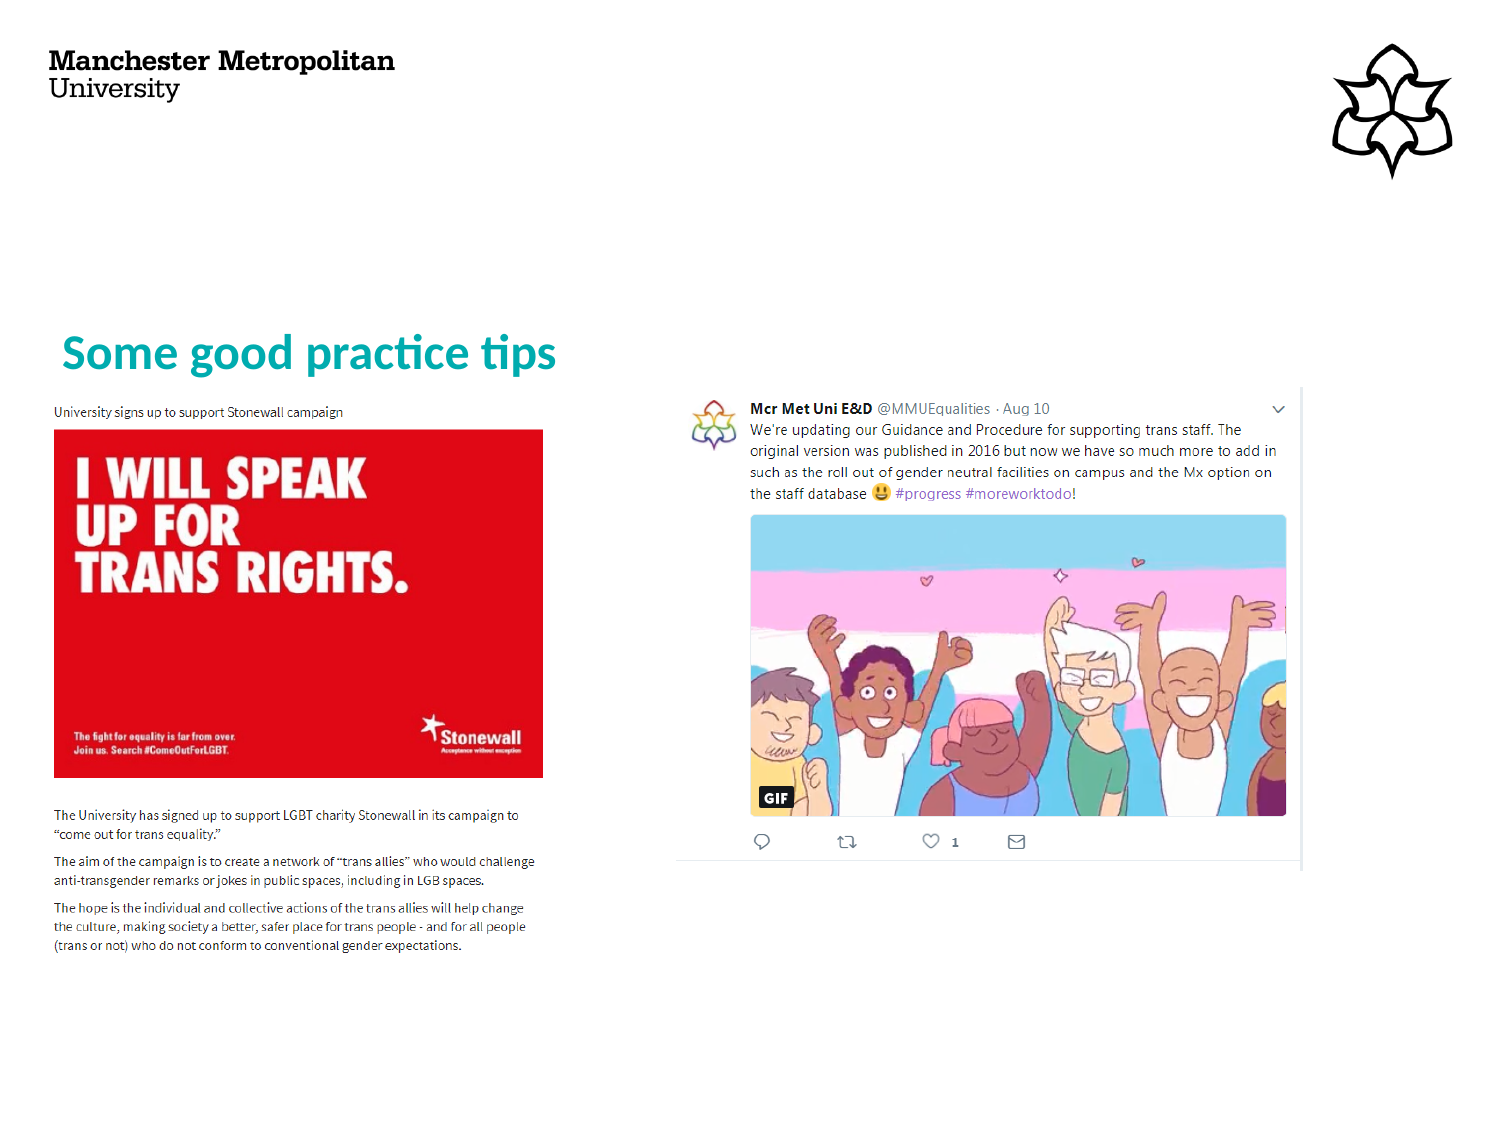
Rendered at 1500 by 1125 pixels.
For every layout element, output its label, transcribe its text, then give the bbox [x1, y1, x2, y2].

title Some good practice tips [47, 319, 1341, 388]
picture [675, 387, 1303, 871]
picture [47, 387, 560, 961]
picture [41, 42, 402, 110]
picture [1323, 34, 1461, 189]
